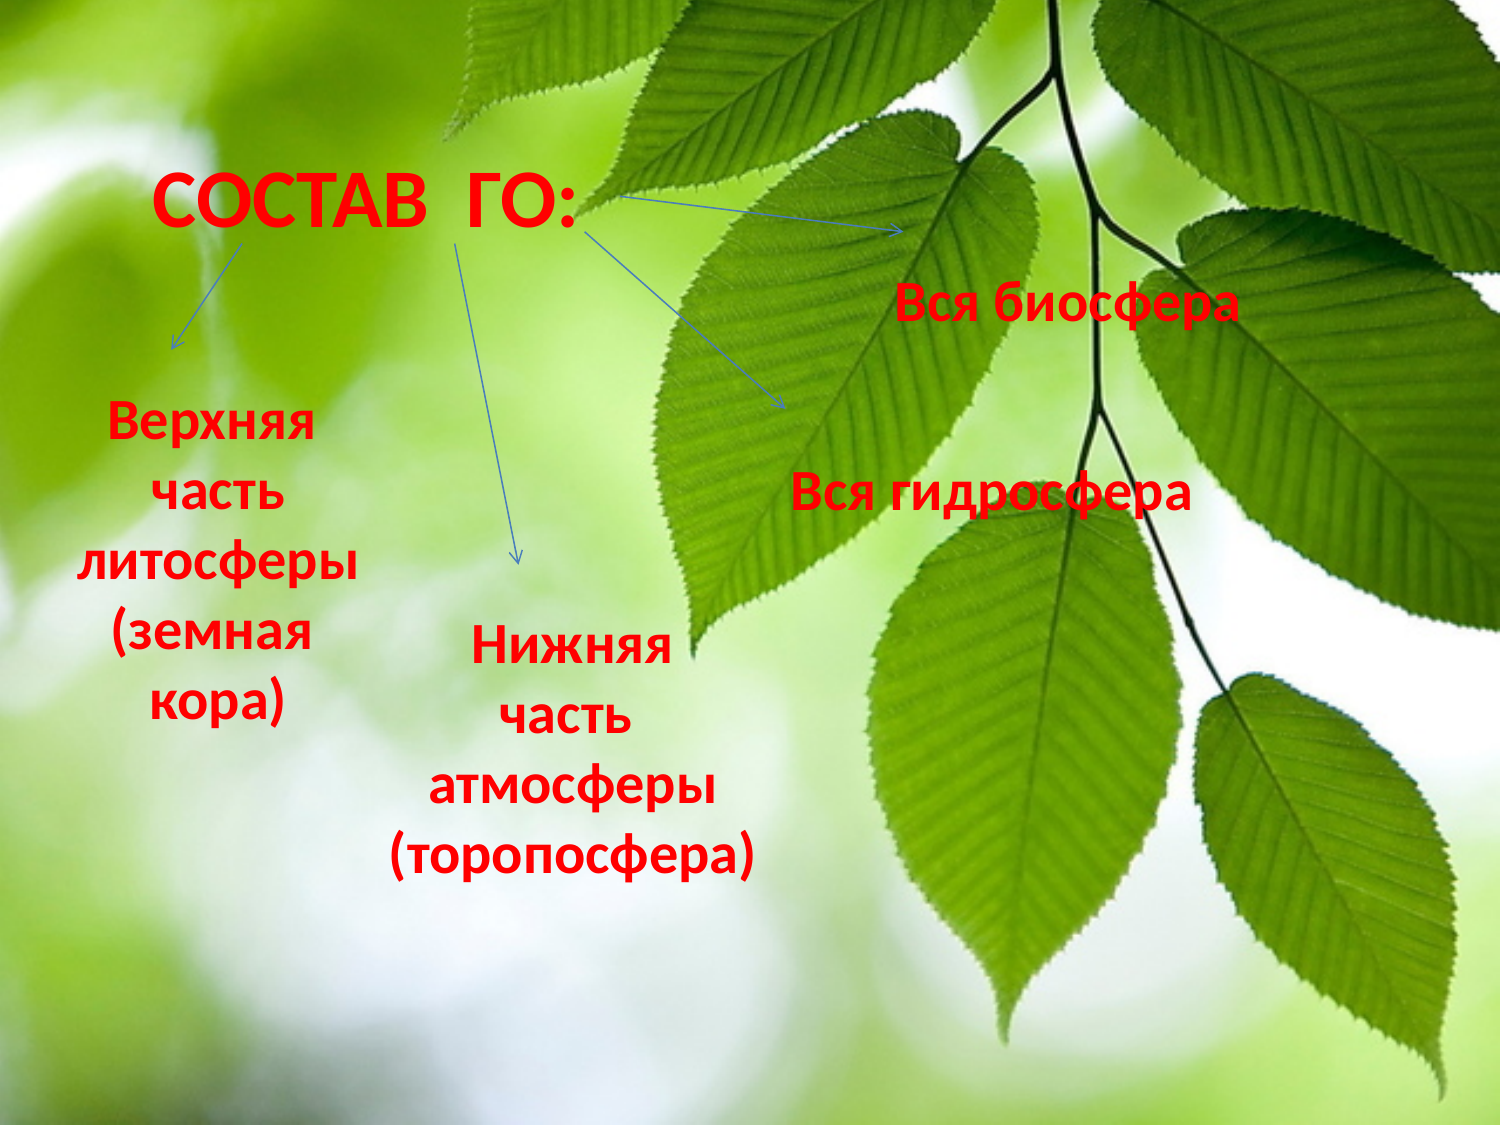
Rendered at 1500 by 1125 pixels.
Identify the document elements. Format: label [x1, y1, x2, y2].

text_box [584, 231, 786, 410]
text_box [170, 243, 243, 350]
text_box [619, 195, 904, 232]
text_box [454, 243, 519, 565]
list [0, 0, 1500, 1125]
